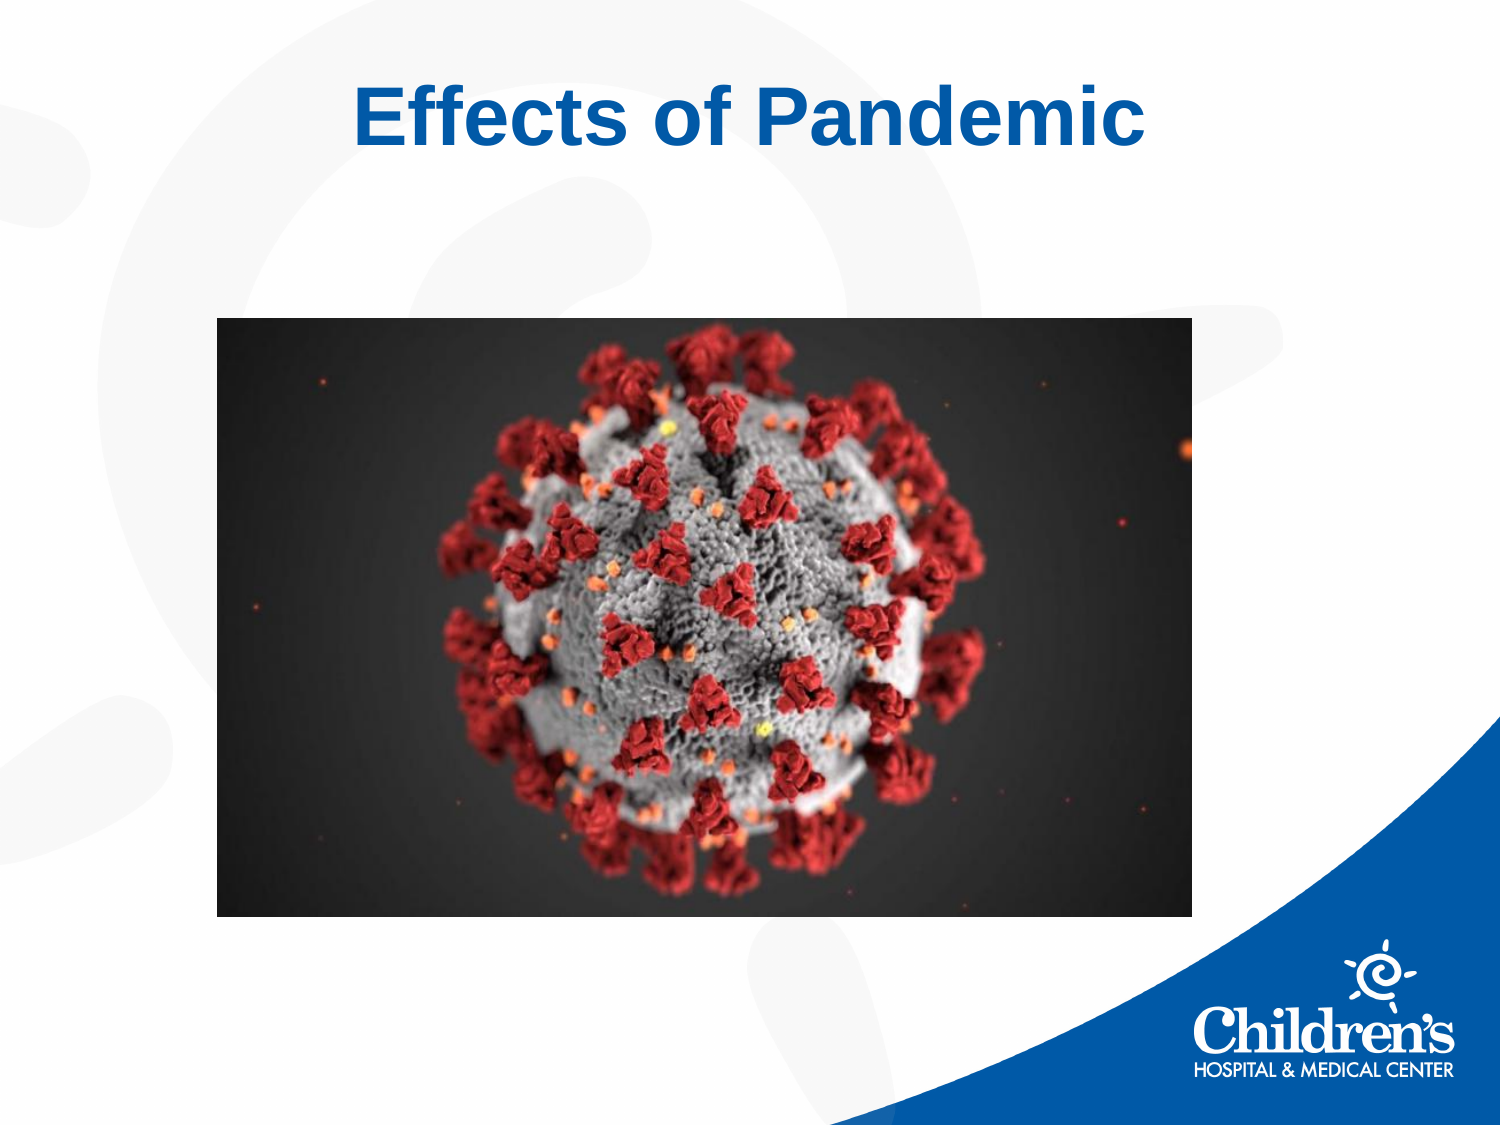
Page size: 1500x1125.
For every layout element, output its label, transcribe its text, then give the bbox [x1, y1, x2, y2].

picture [0, 0, 1500, 1125]
title Effects of Pandemic [103, 44, 1397, 172]
